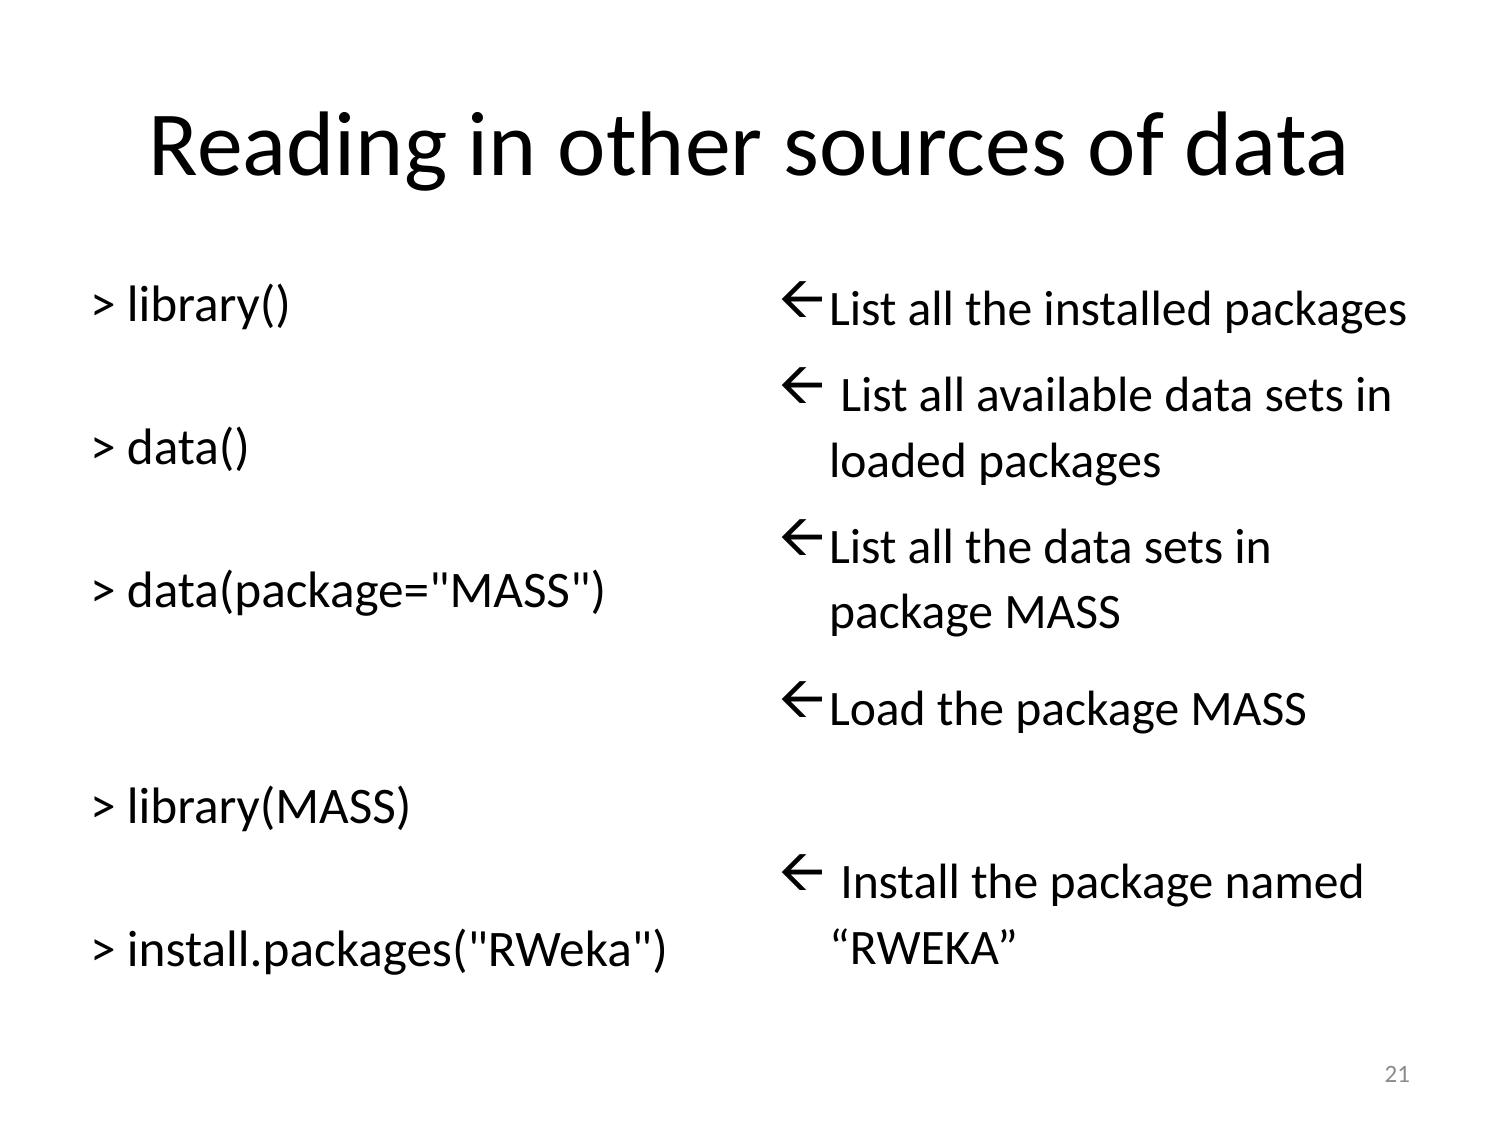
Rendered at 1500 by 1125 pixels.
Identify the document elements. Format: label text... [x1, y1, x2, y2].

slide_number 21 [1074, 1042, 1425, 1103]
list > library() > data() > data(package="MASS") > library(MASS) > install.packages("RWeka") [75, 262, 762, 988]
title Reading in other sources of data [75, 45, 1425, 233]
list List all the installed packages List all available data sets in loaded packages List all the data sets in package MASS Load the package MASS Install the package named “RWEKA” [762, 262, 1425, 1005]
